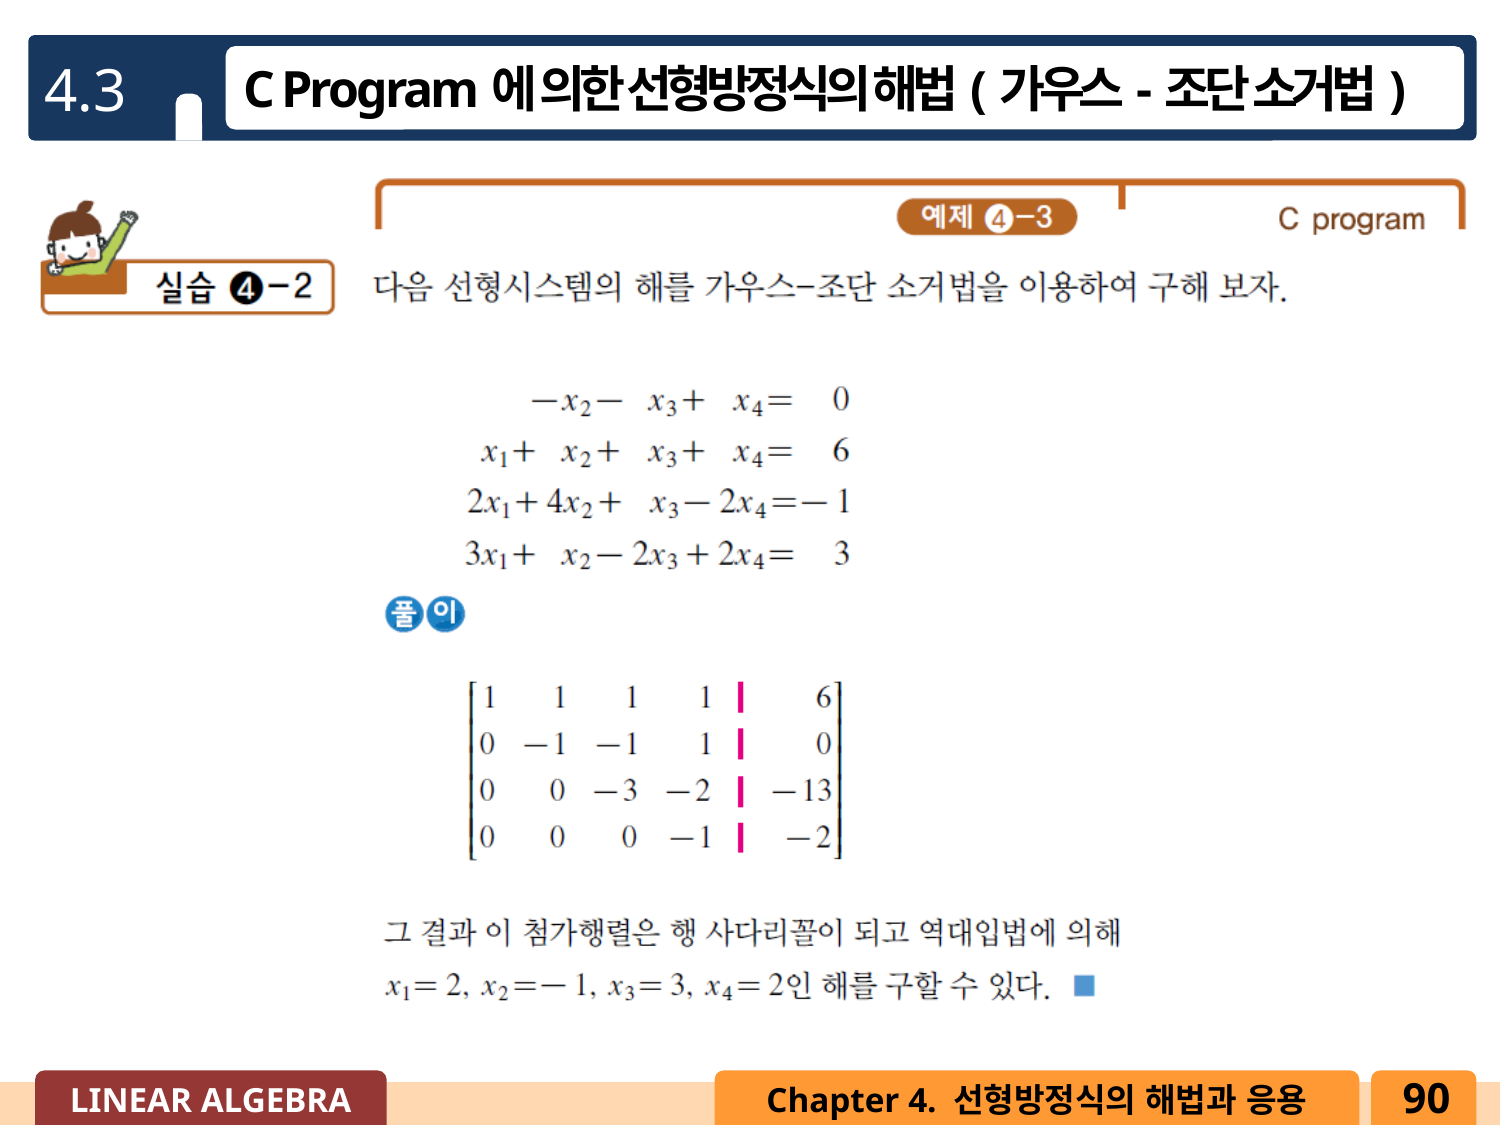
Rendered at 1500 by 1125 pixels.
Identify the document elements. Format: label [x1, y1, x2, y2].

text_box [0, 1070, 1500, 1125]
text_box [28, 34, 1477, 141]
text_box [0, 160, 1500, 1025]
